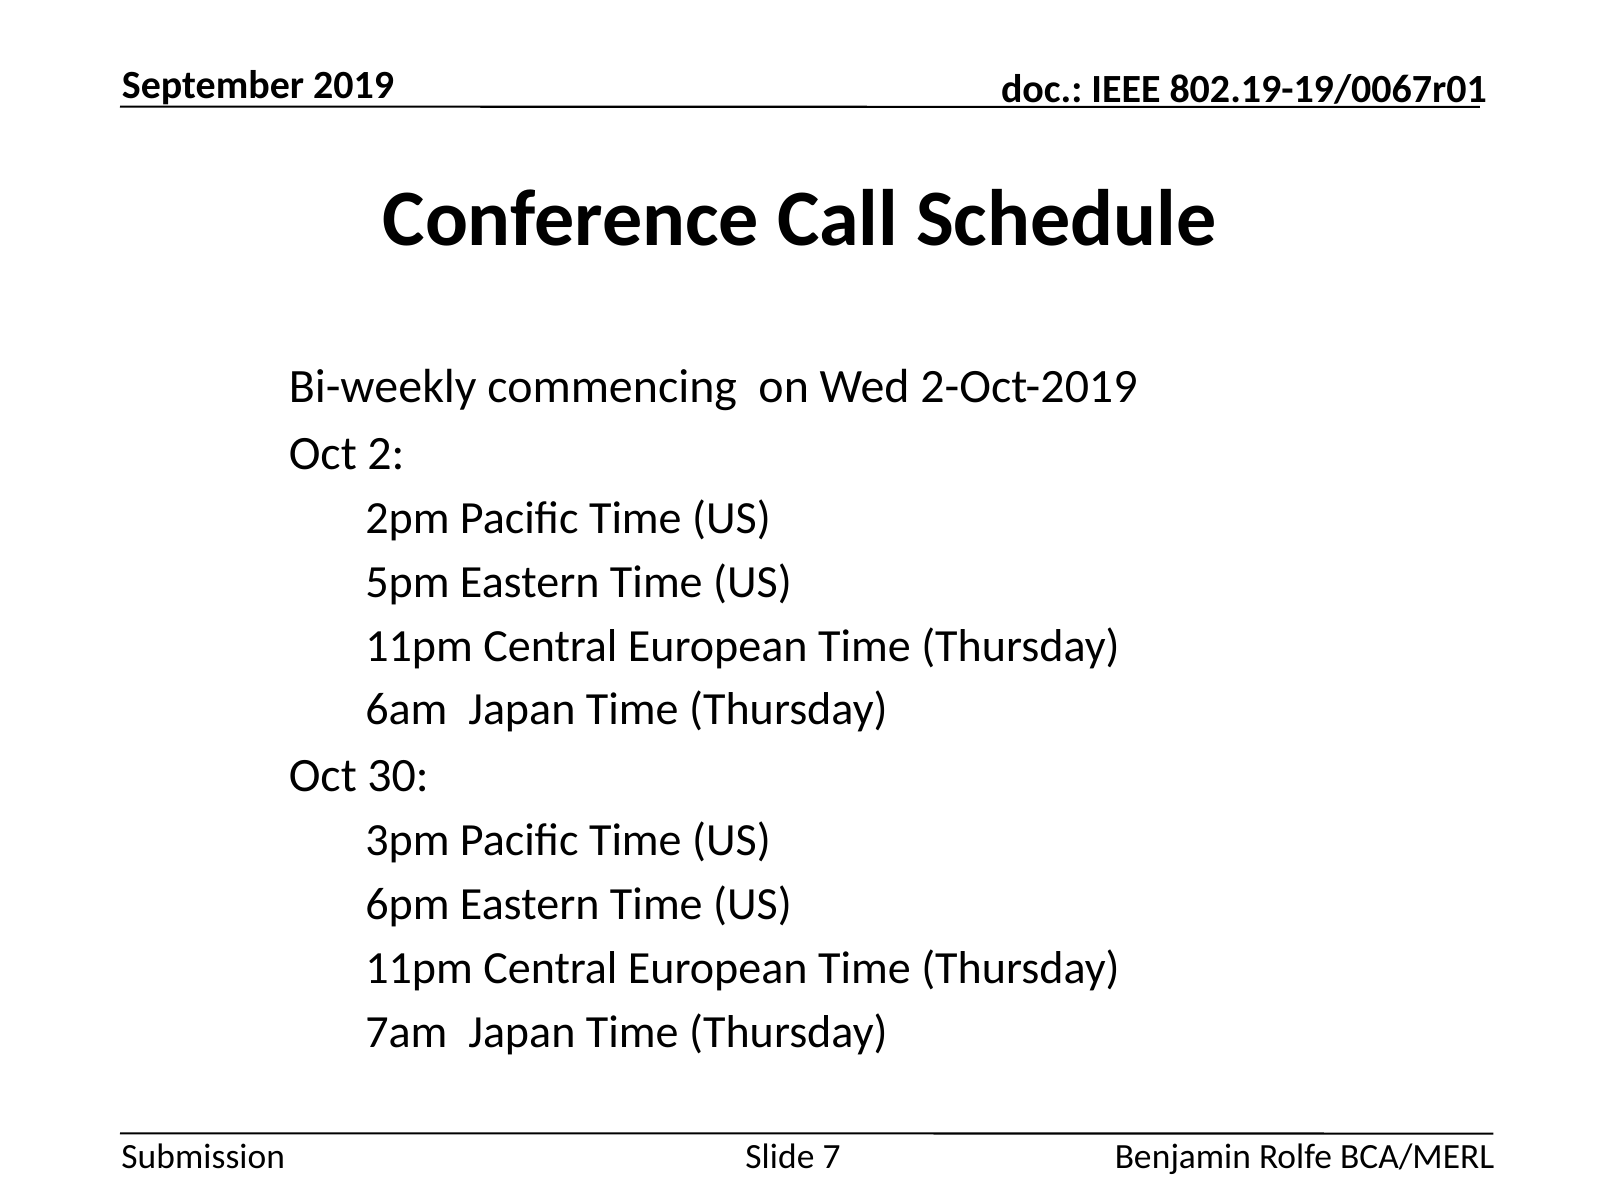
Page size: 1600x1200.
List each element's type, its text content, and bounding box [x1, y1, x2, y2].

footer Benjamin Rolfe BCA/MERL [937, 1132, 1495, 1174]
title Conference Call Schedule [119, 119, 1480, 307]
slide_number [121, 58, 451, 107]
slide_number Slide 7 [733, 1132, 854, 1197]
list Bi-weekly commencing on Wed 2-Oct-2019 Oct 2: 2pm Pacific Time (US) 5pm Eastern Time (US) 11pm Central European Time (Thursday) 6am Japan Time (Thursday) Oct 30: 3pm Pacific Time (US) 6pm Eastern Time (US) 11pm Central European Time (Thursday) 7am Japan Time (Thursday) [119, 346, 1480, 1067]
